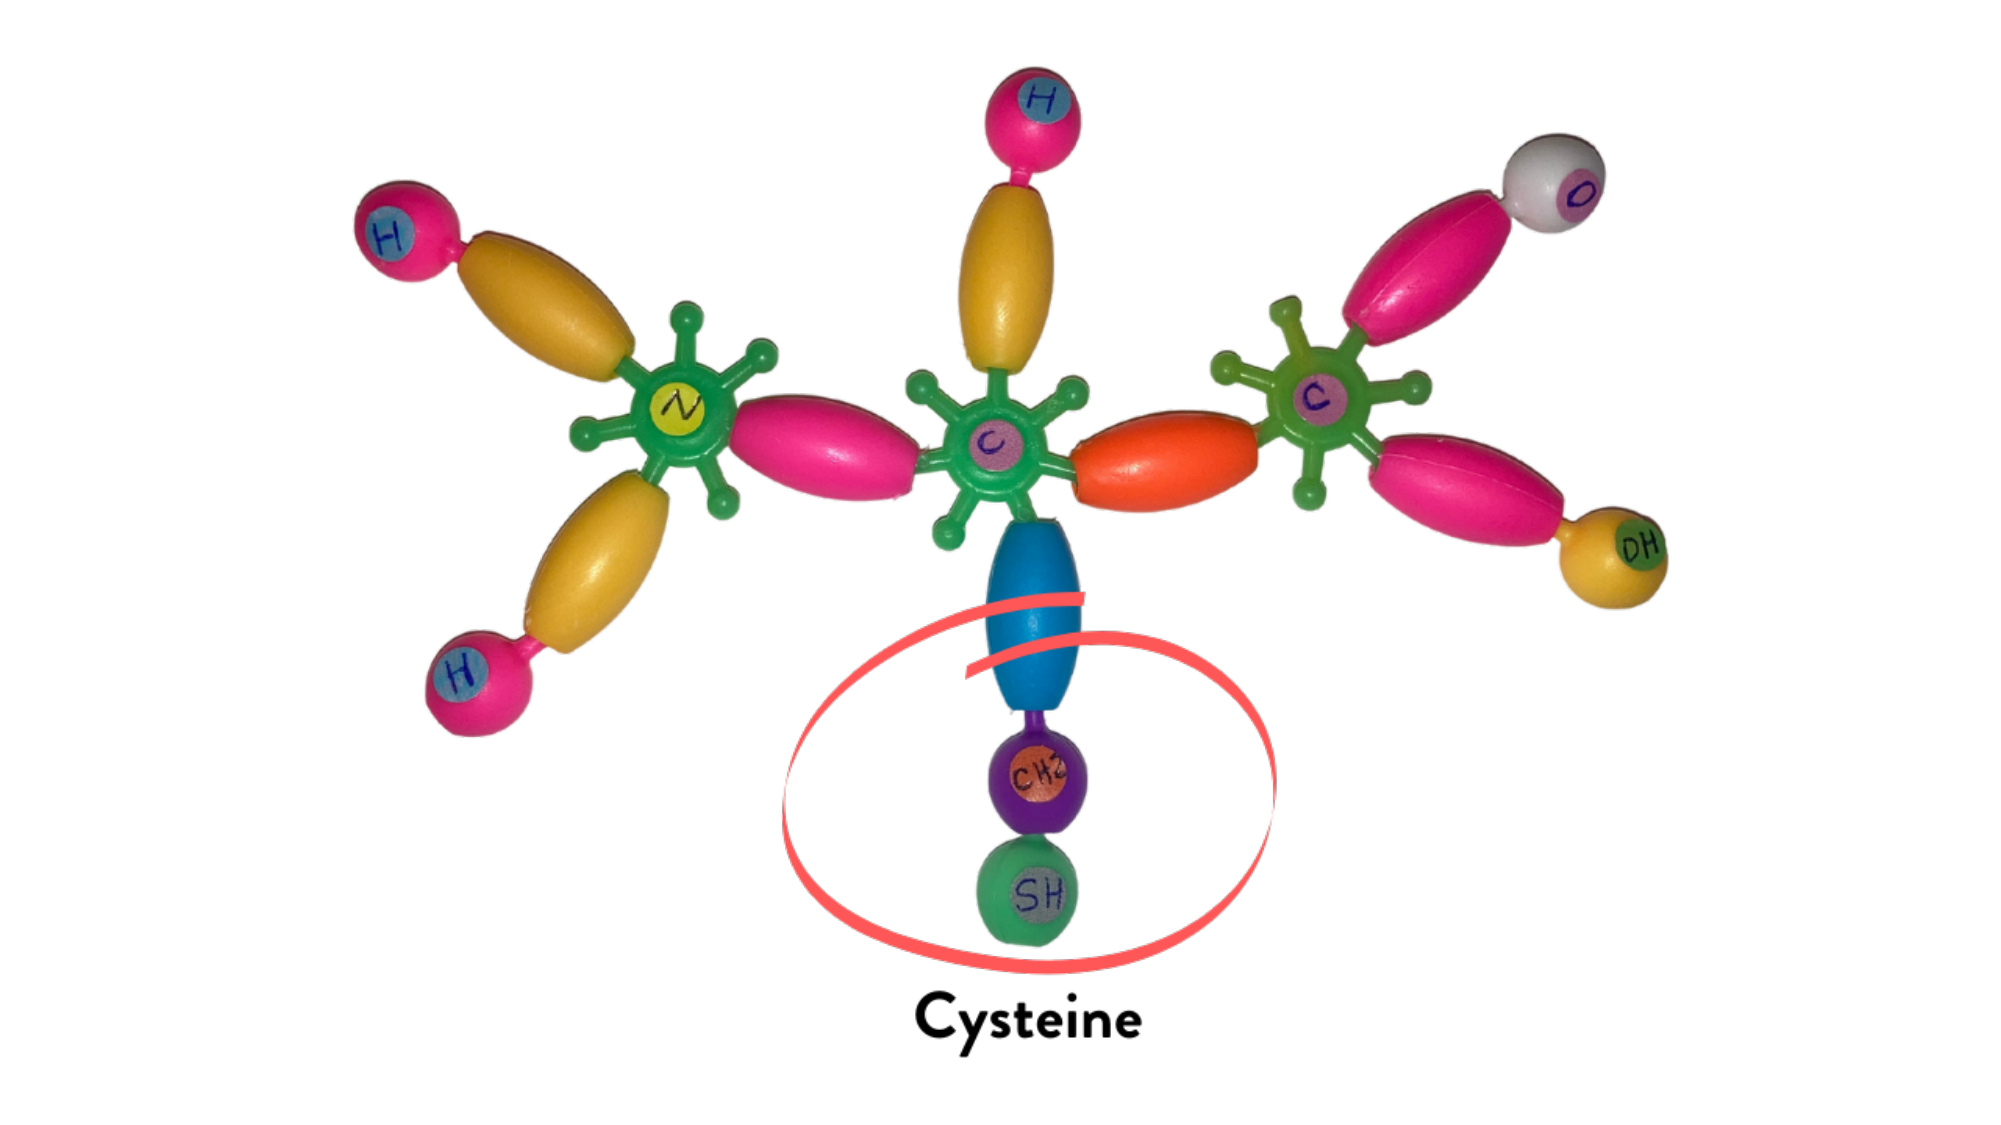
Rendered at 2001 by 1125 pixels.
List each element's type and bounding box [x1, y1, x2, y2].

picture [303, 45, 1697, 1080]
